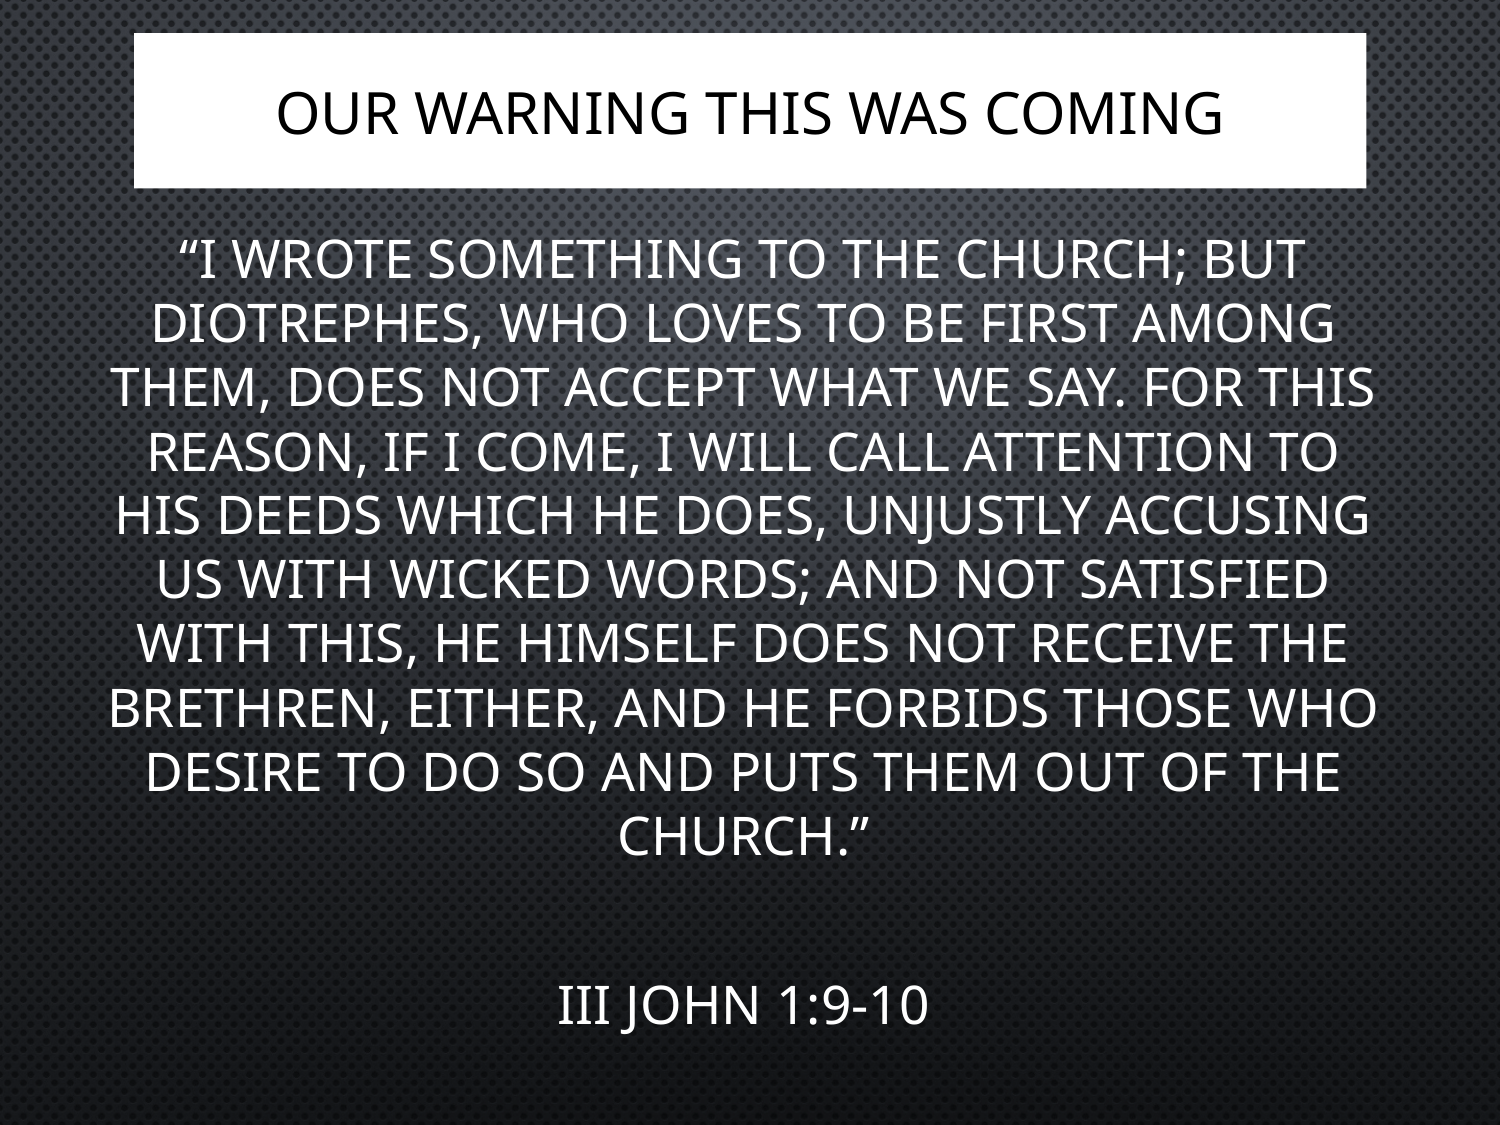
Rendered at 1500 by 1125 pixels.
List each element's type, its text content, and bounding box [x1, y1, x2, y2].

list “I wrote something to the church; but Diotrephes, who loves to be first among them, does not accept what we say. For this reason, if I come, I will call attention to his deeds which he does, unjustly accusing us with wicked words; and not satisfied with this, he himself does not receive the brethren, either, and he forbids those who desire to do so and puts them out of the church.” III John 1:9-10 [82, 214, 1405, 1046]
title OUR WARNING THIS WAS COMING [134, 33, 1367, 189]
